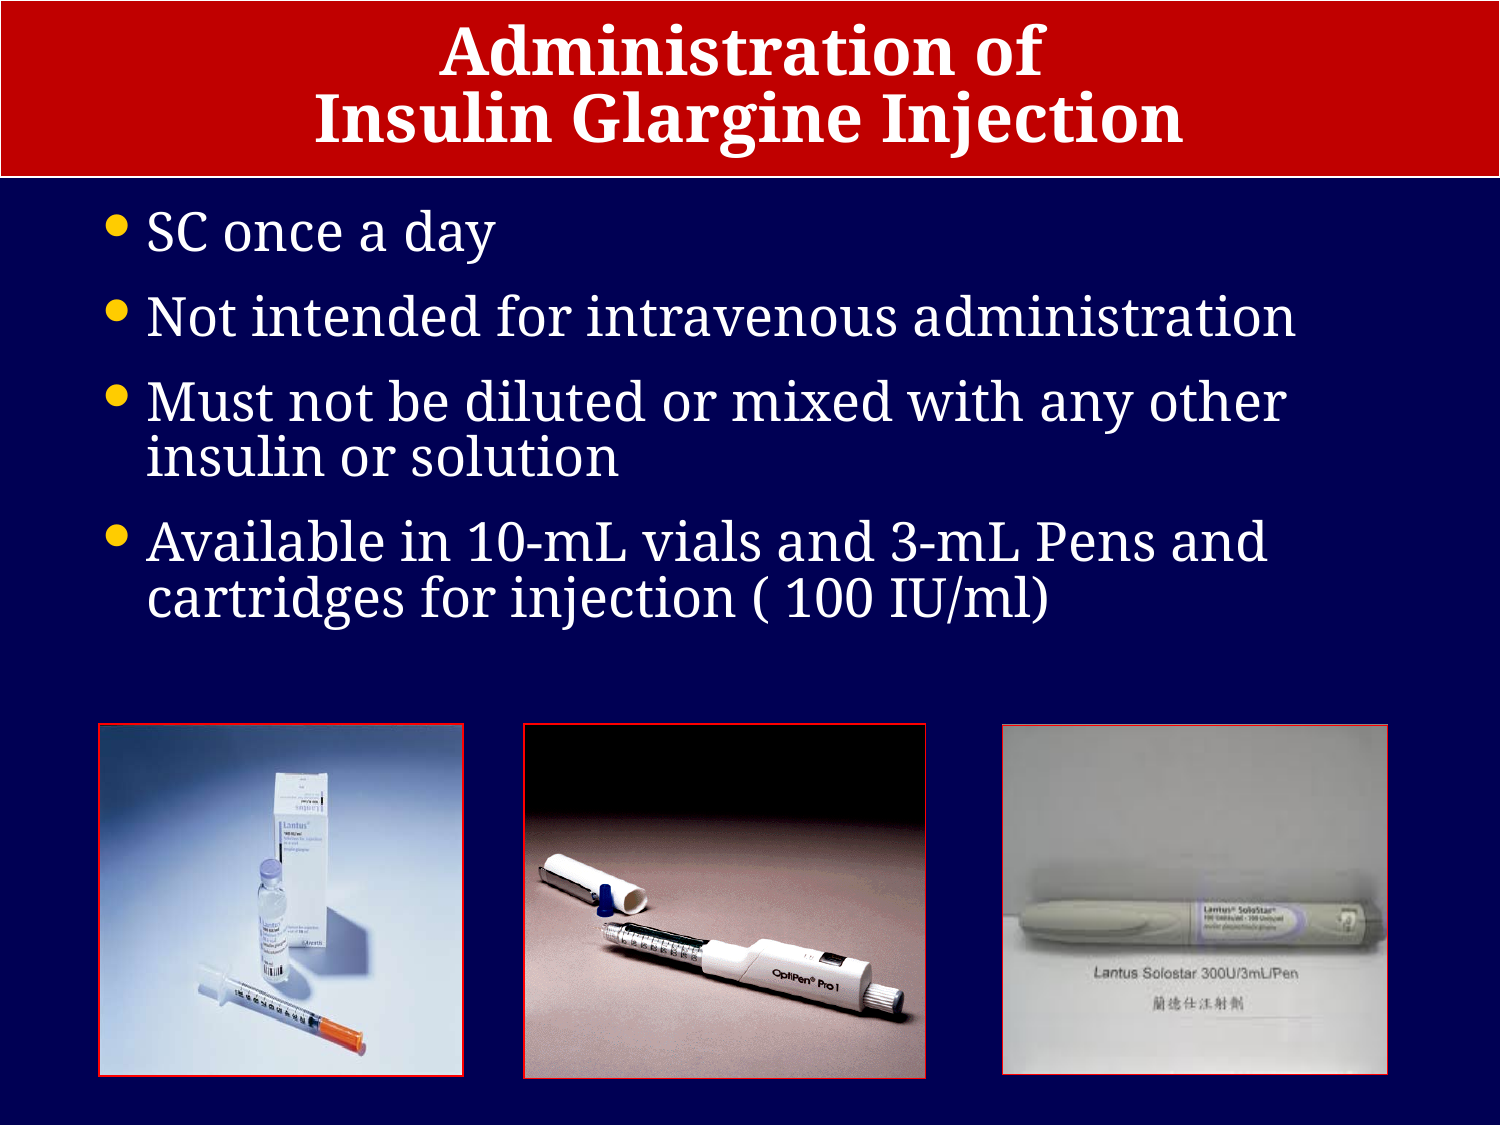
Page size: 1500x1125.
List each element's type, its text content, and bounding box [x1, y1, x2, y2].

title Administration of Insulin Glargine Injection [0, 0, 1500, 178]
picture [524, 724, 926, 1078]
picture [1002, 724, 1388, 1076]
picture [99, 724, 463, 1076]
list SC once a day Not intended for intravenous administration Must not be diluted or mixed with any other insulin or solution Available in 10-mL vials and 3-mL Pens and cartridges for injection ( 100 IU/ml) [87, 199, 1446, 659]
